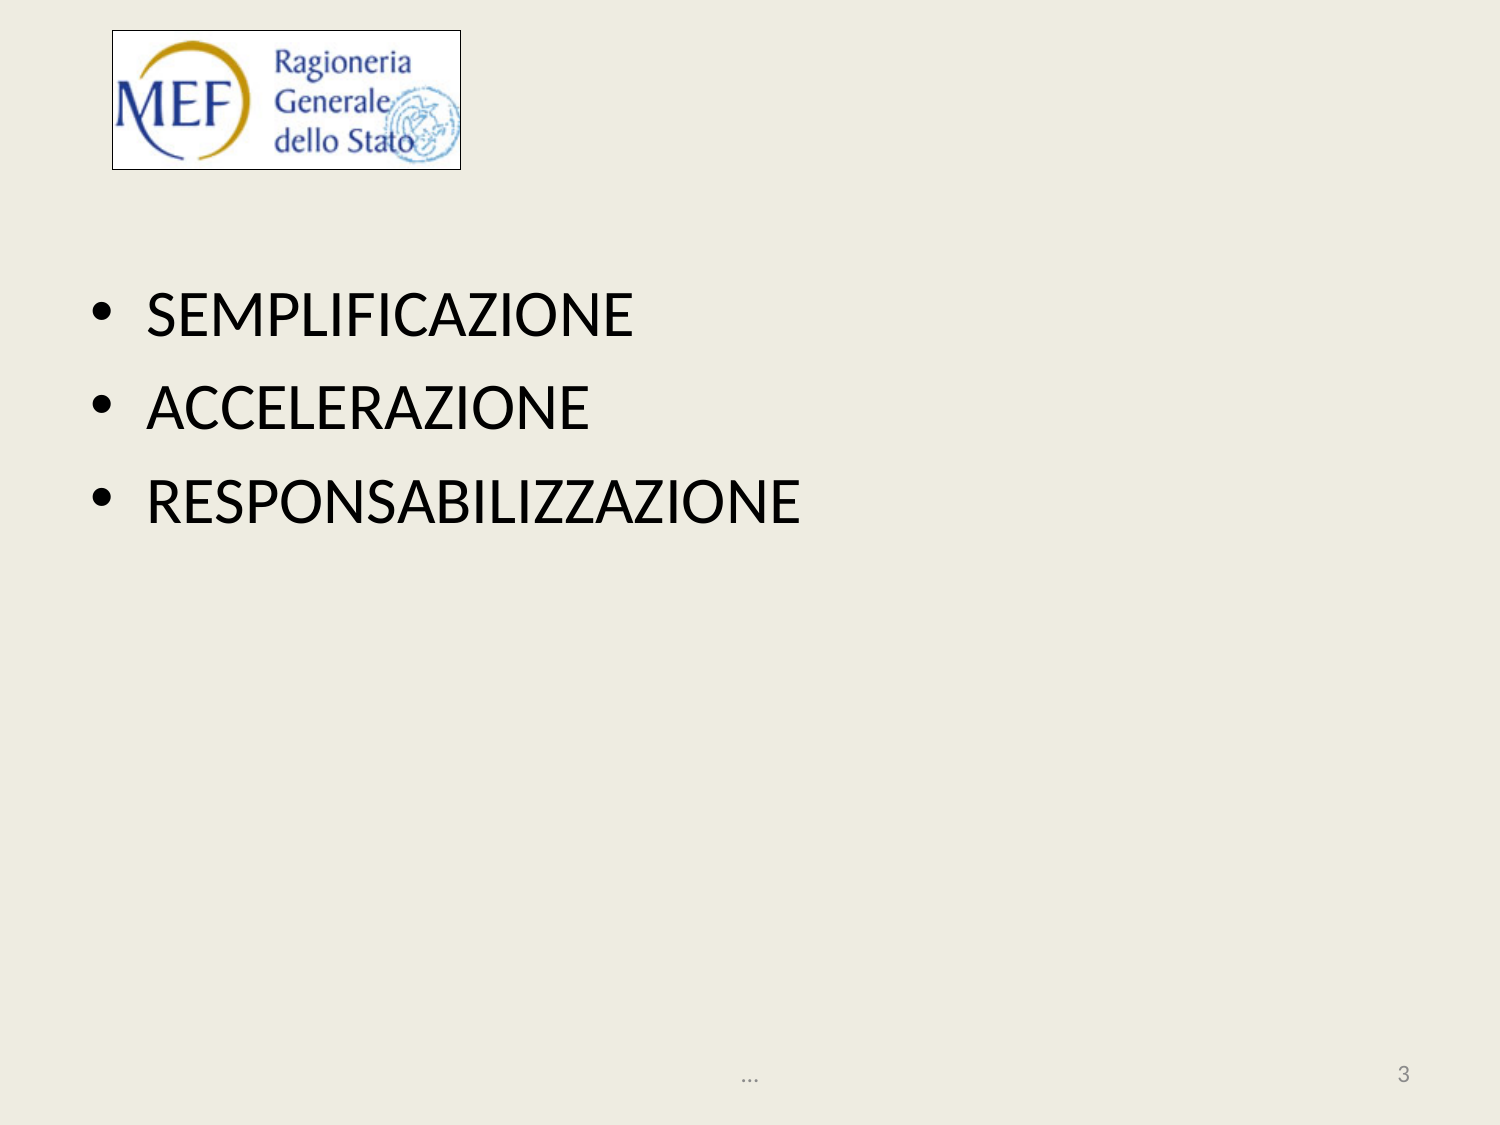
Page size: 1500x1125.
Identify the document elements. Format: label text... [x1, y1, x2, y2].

slide_number 3 [1074, 1042, 1425, 1103]
picture [111, 30, 461, 171]
footer … [512, 1042, 988, 1103]
title [75, 45, 1425, 233]
list SEMPLIFICAZIONE ACCELERAZIONE RESPONSABILIZZAZIONE [75, 262, 1425, 1005]
